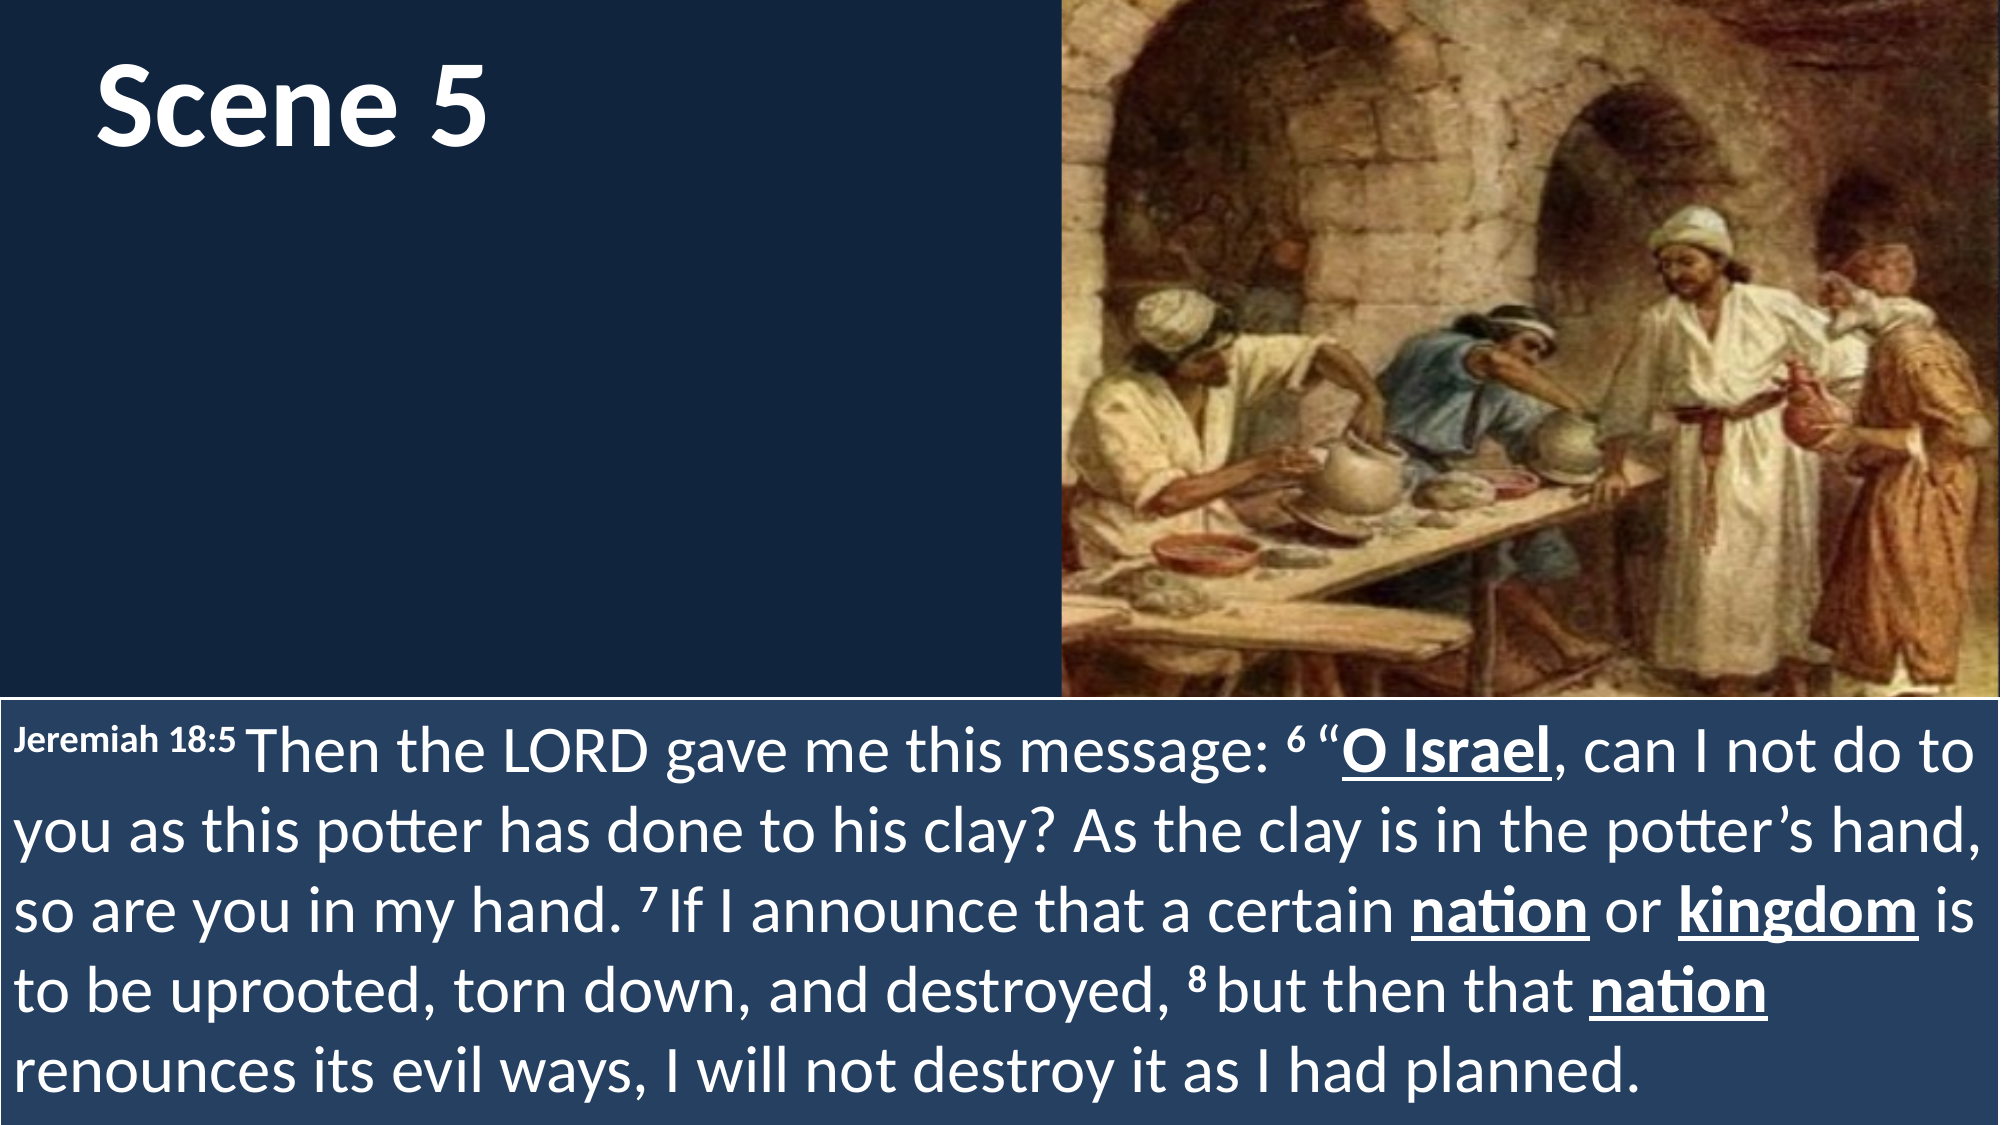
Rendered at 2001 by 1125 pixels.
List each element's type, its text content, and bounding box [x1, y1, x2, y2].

text_box Scene 5 [0, 13, 589, 180]
text_box Jeremiah 18:5 Then the Lord gave me this message: 6 “O Israel, can I not do to you as this potter has done to his clay? As the clay is in the potter’s hand, so are you in my hand. 7 If I announce that a certain nation or kingdom is to be uprooted, torn down, and destroyed, 8 but then that nation renounces its evil ways, I will not destroy it as I had planned. [0, 696, 2000, 1125]
picture [1061, 0, 2000, 905]
